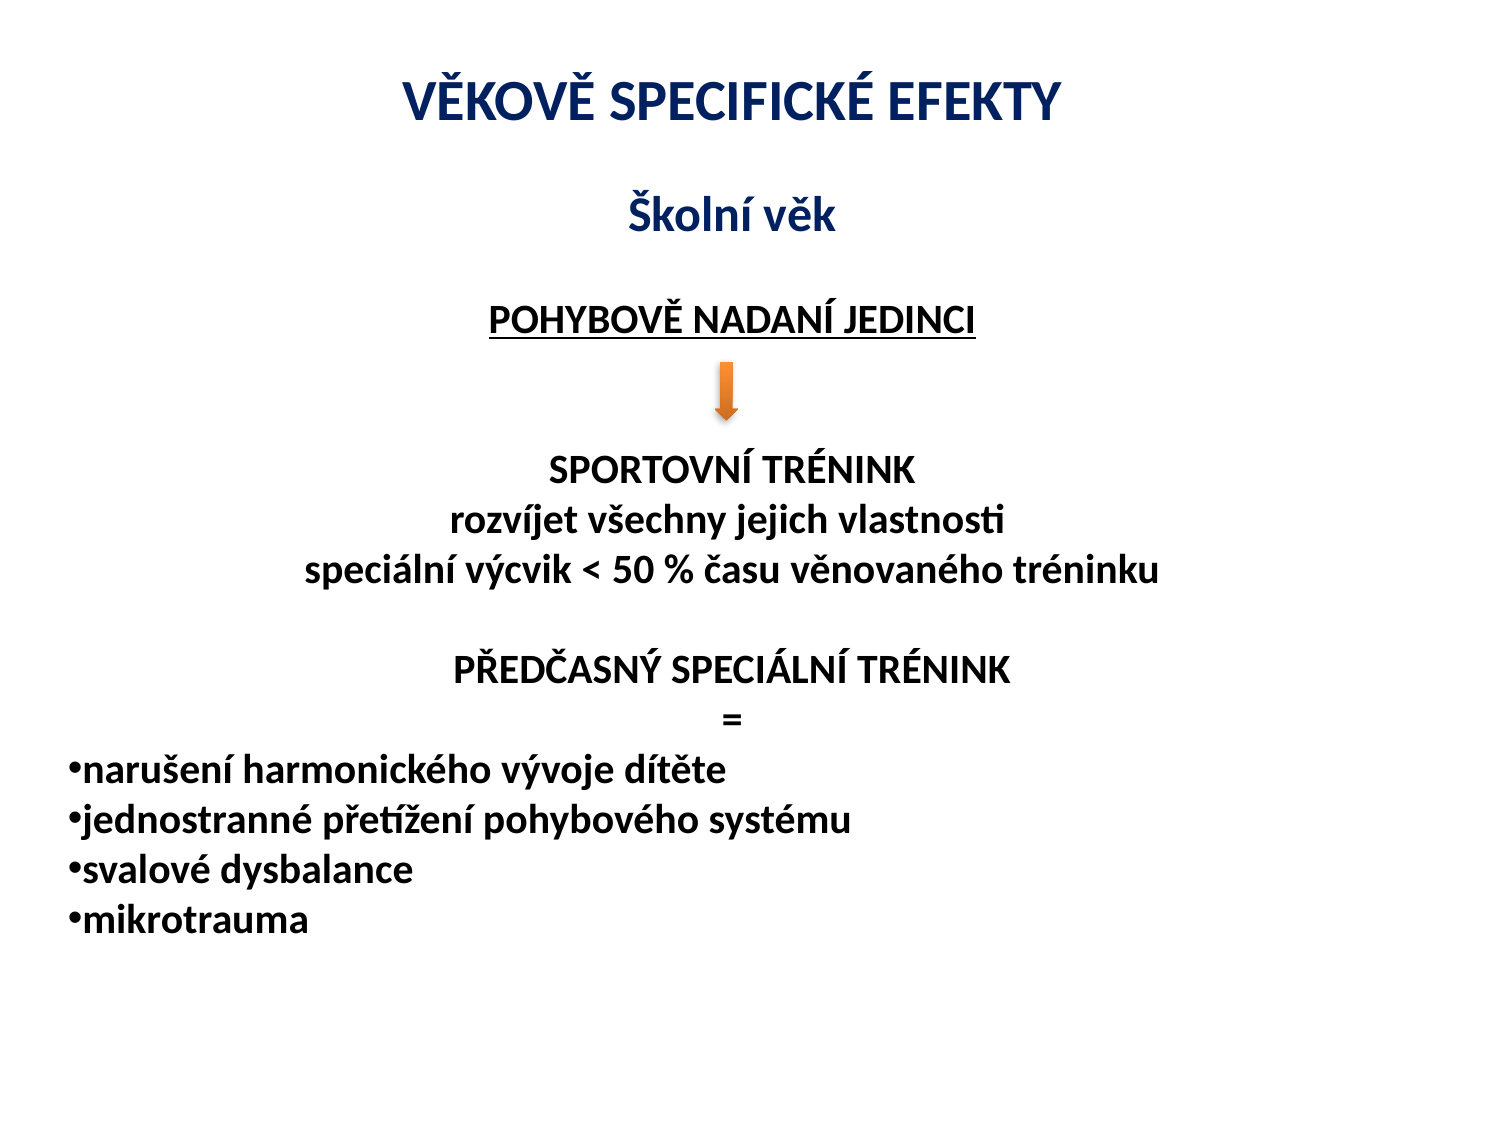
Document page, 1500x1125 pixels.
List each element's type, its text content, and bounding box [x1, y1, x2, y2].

text_box [714, 361, 739, 421]
text_box VĚKOVĚ SPECIFICKÉ EFEKTY Školní věk POHYBOVĚ NADANÍ JEDINCI SPORTOVNÍ TRÉNINK rozvíjet všechny jejich vlastnosti speciální výcvik < 50 % času věnovaného tréninku PŘEDČASNÝ SPECIÁLNÍ TRÉNINK = narušení harmonického vývoje dítěte jednostranné přetížení pohybového systému svalové dysbalance mikrotrauma [53, 54, 1412, 1000]
